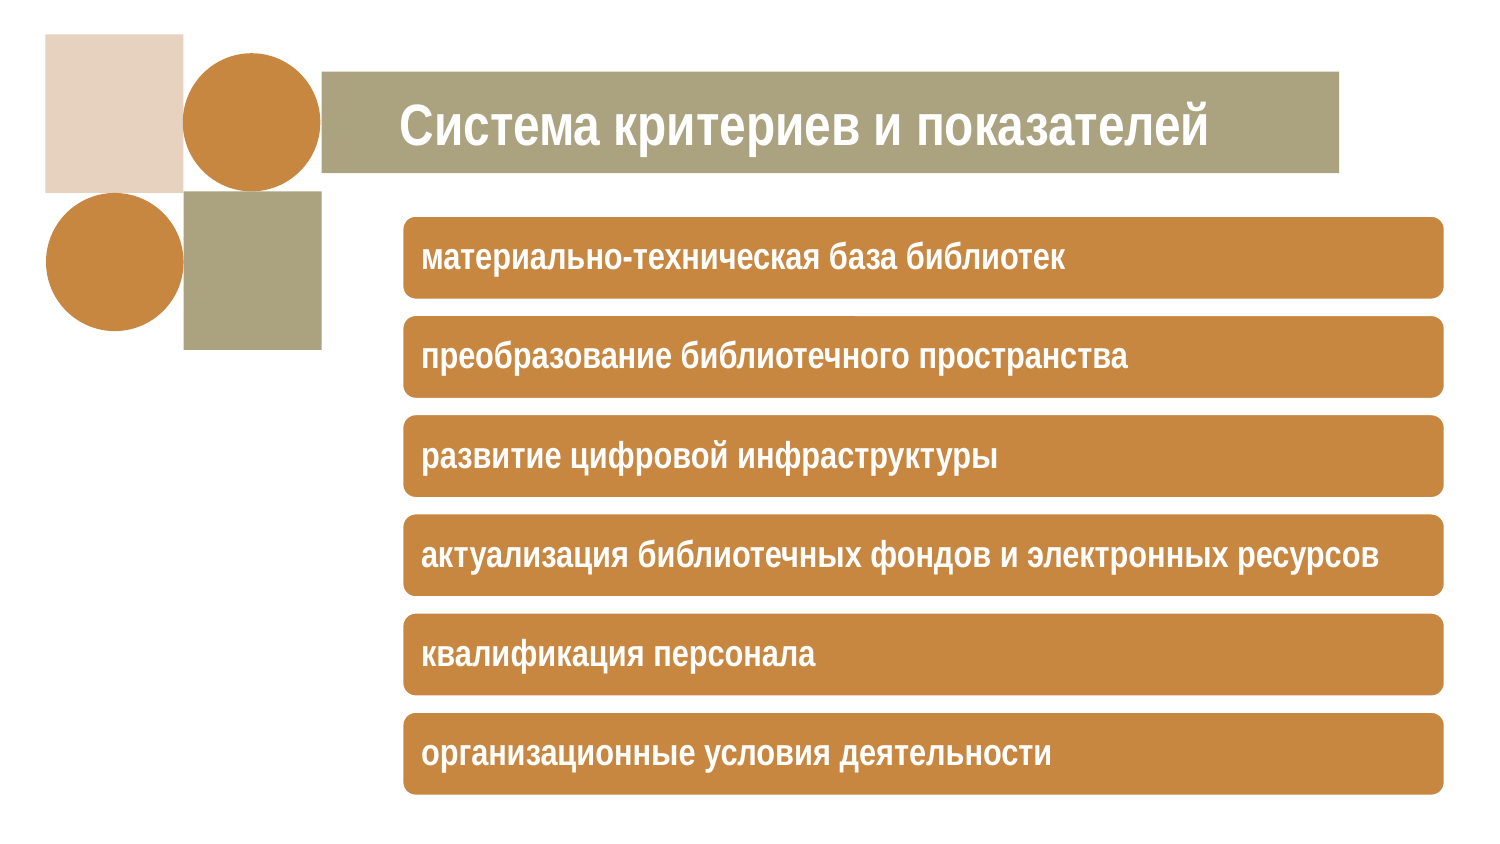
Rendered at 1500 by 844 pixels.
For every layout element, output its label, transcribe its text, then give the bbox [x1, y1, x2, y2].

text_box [401, 206, 1447, 806]
text_box Система критериев и показателей [385, 79, 1239, 165]
